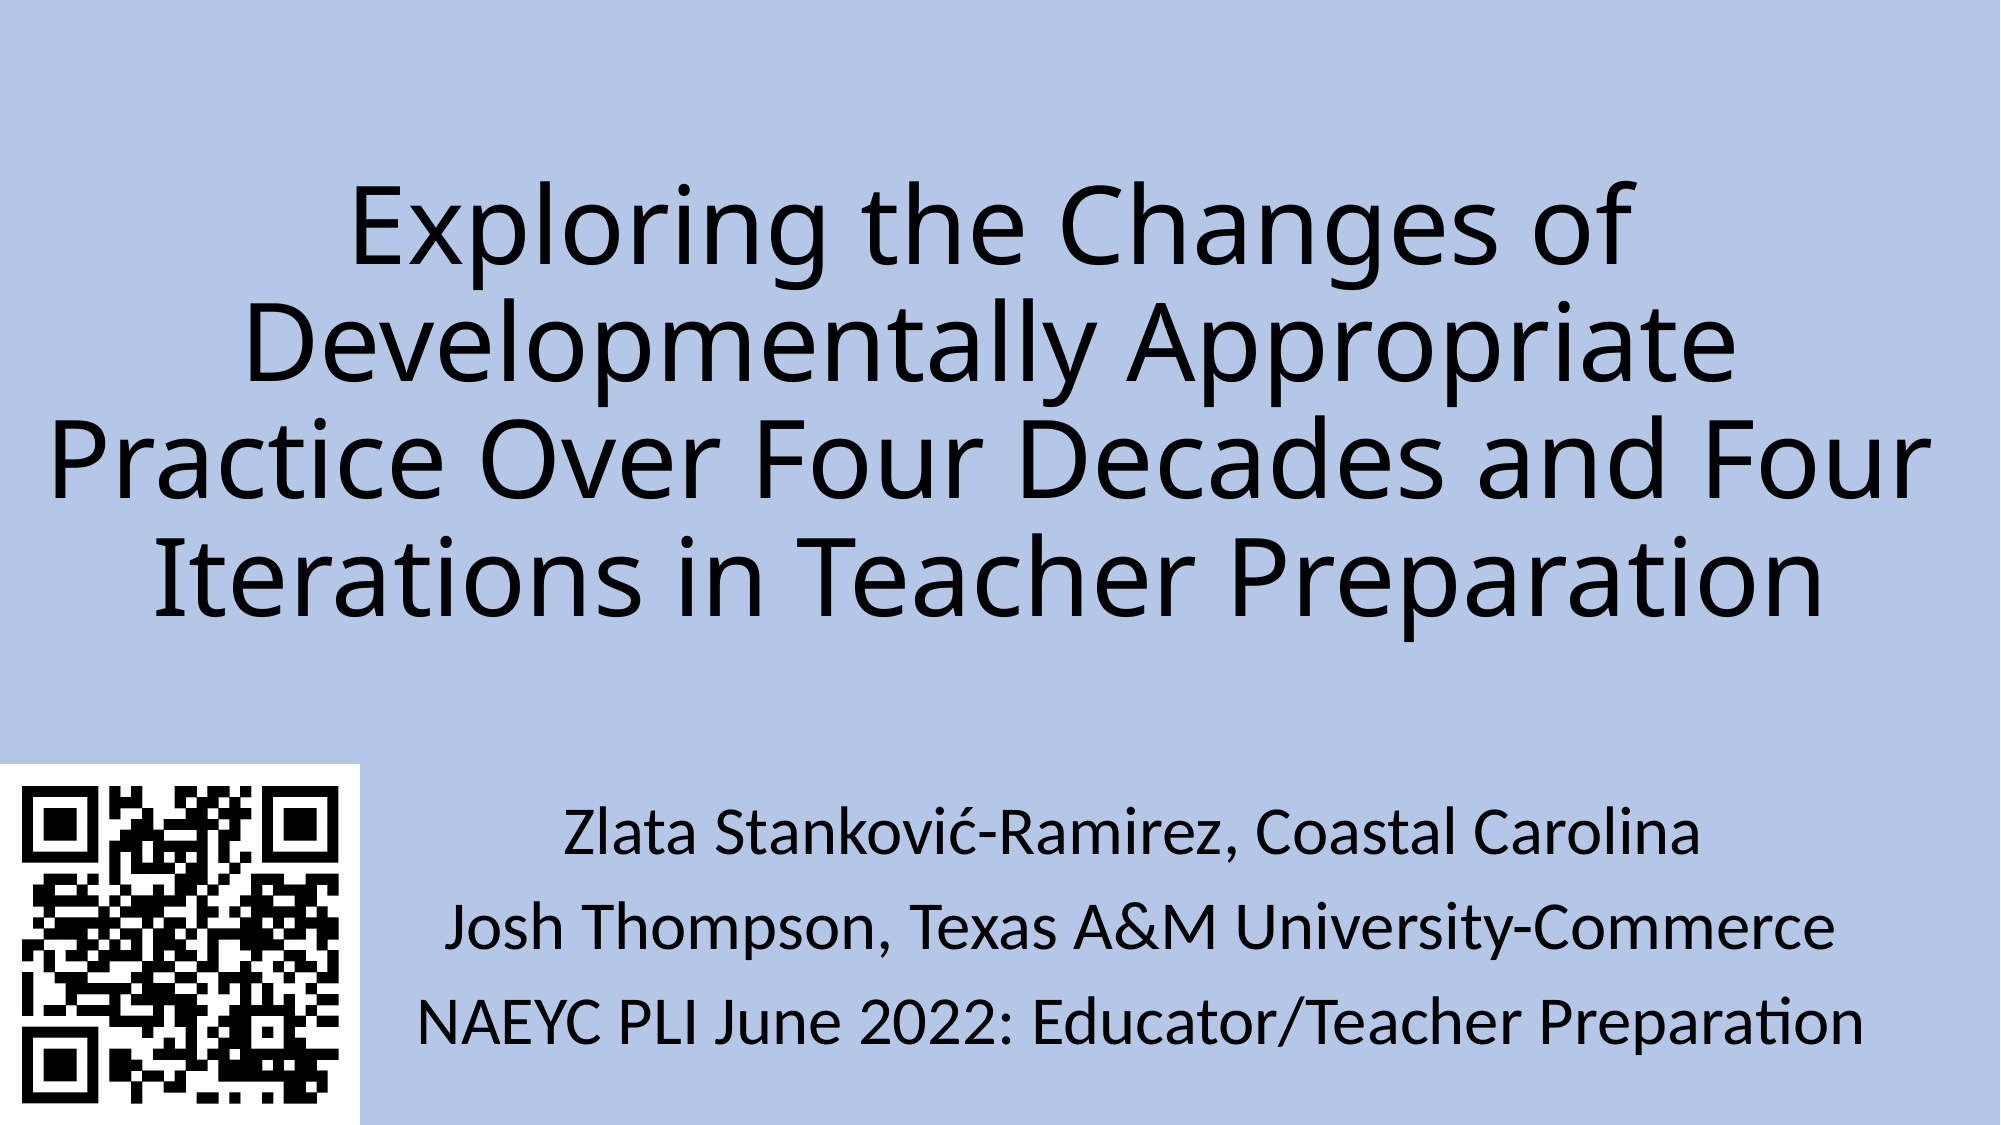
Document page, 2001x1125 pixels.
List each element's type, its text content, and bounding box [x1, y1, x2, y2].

subtitle Zlata Stanković-Ramirez, Coastal Carolina Josh Thompson, Texas A&M University-Commerce NAEYC PLI June 2022: Educator/Teacher Preparation [391, 787, 1892, 1060]
title Exploring the Changes of Developmentally Appropriate Practice Over Four Decades and Four Iterations in Teacher Preparation [20, 61, 1960, 648]
picture [0, 764, 360, 1125]
